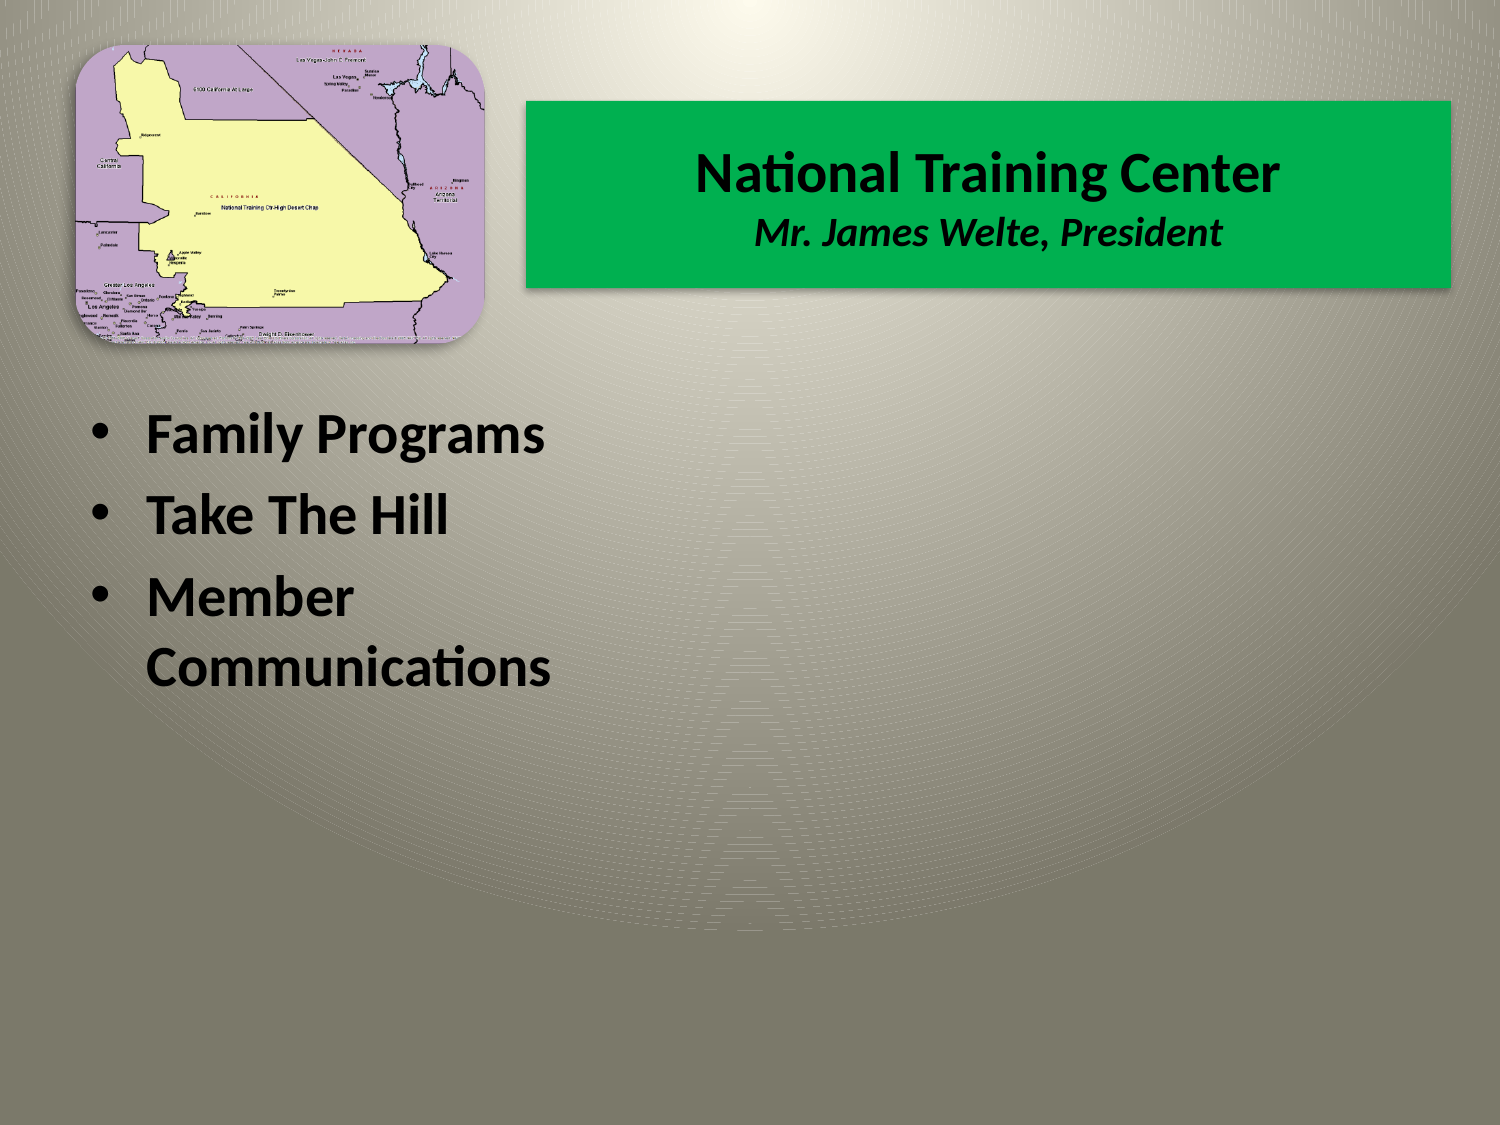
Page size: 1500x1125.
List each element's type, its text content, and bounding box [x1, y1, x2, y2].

list Family Programs Take The Hill Member Communications [75, 387, 738, 1005]
title National Training Center Mr. James Welte, President [526, 100, 1451, 289]
picture [74, 44, 485, 345]
